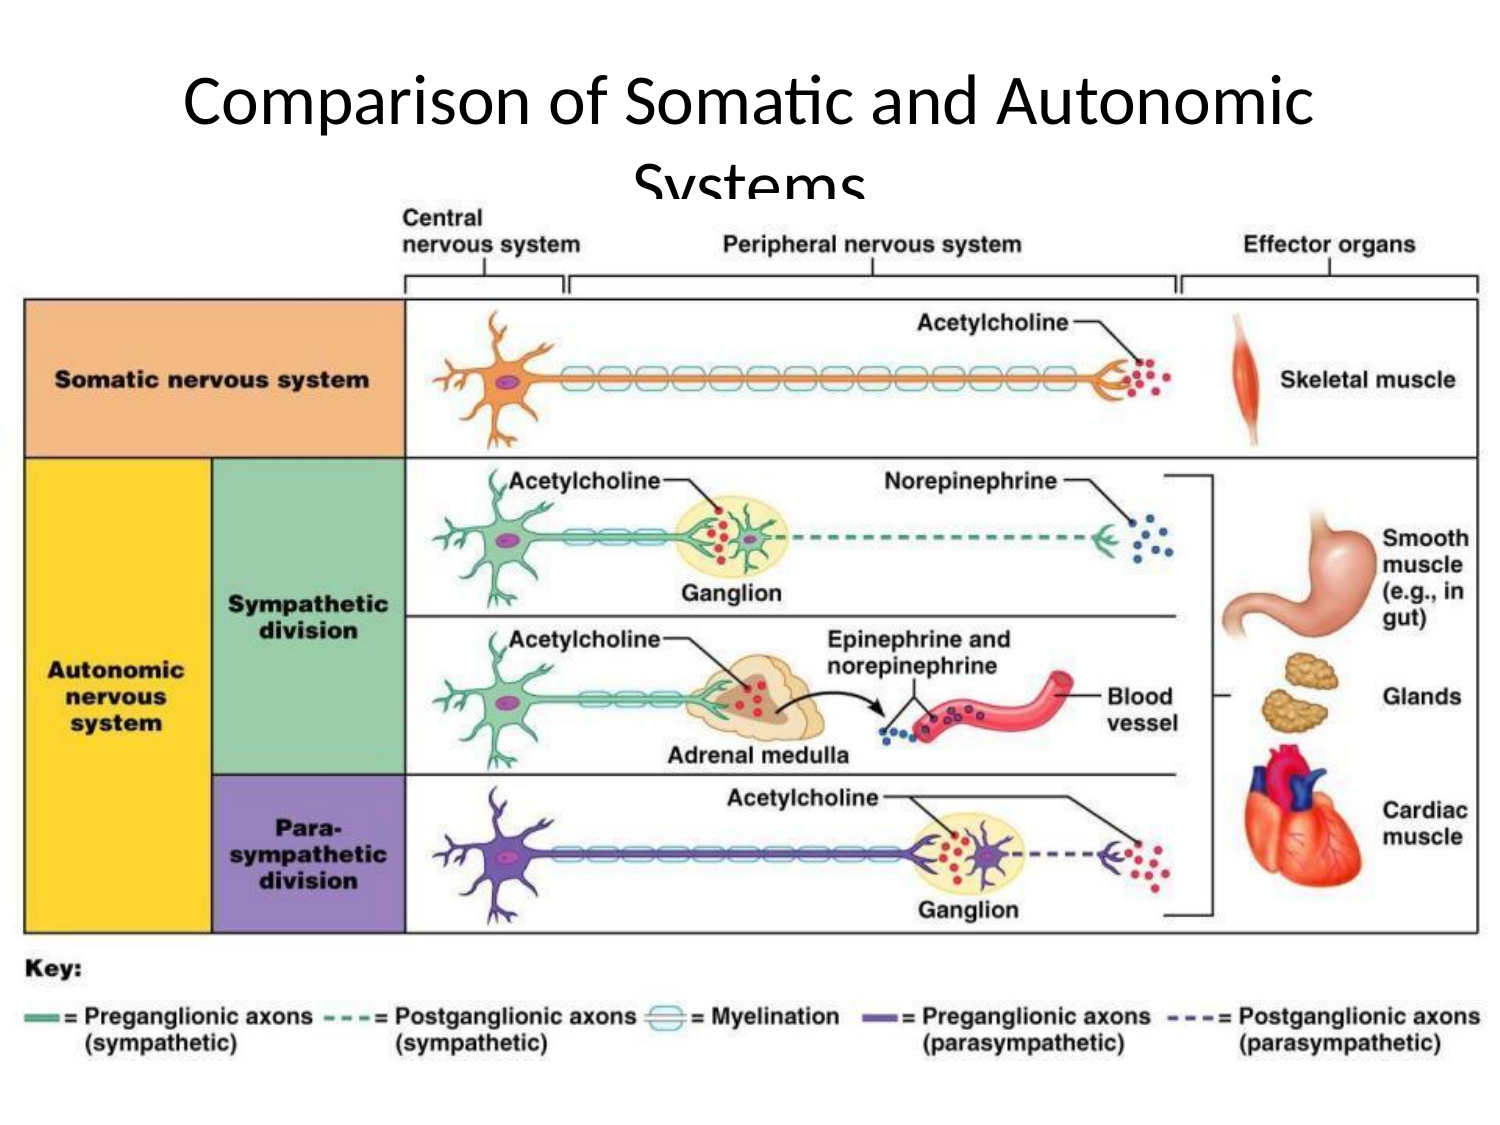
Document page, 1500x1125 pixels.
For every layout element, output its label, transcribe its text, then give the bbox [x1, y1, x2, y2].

picture [0, 199, 1500, 1062]
title Comparison of Somatic and Autonomic Systems [75, 45, 1425, 197]
